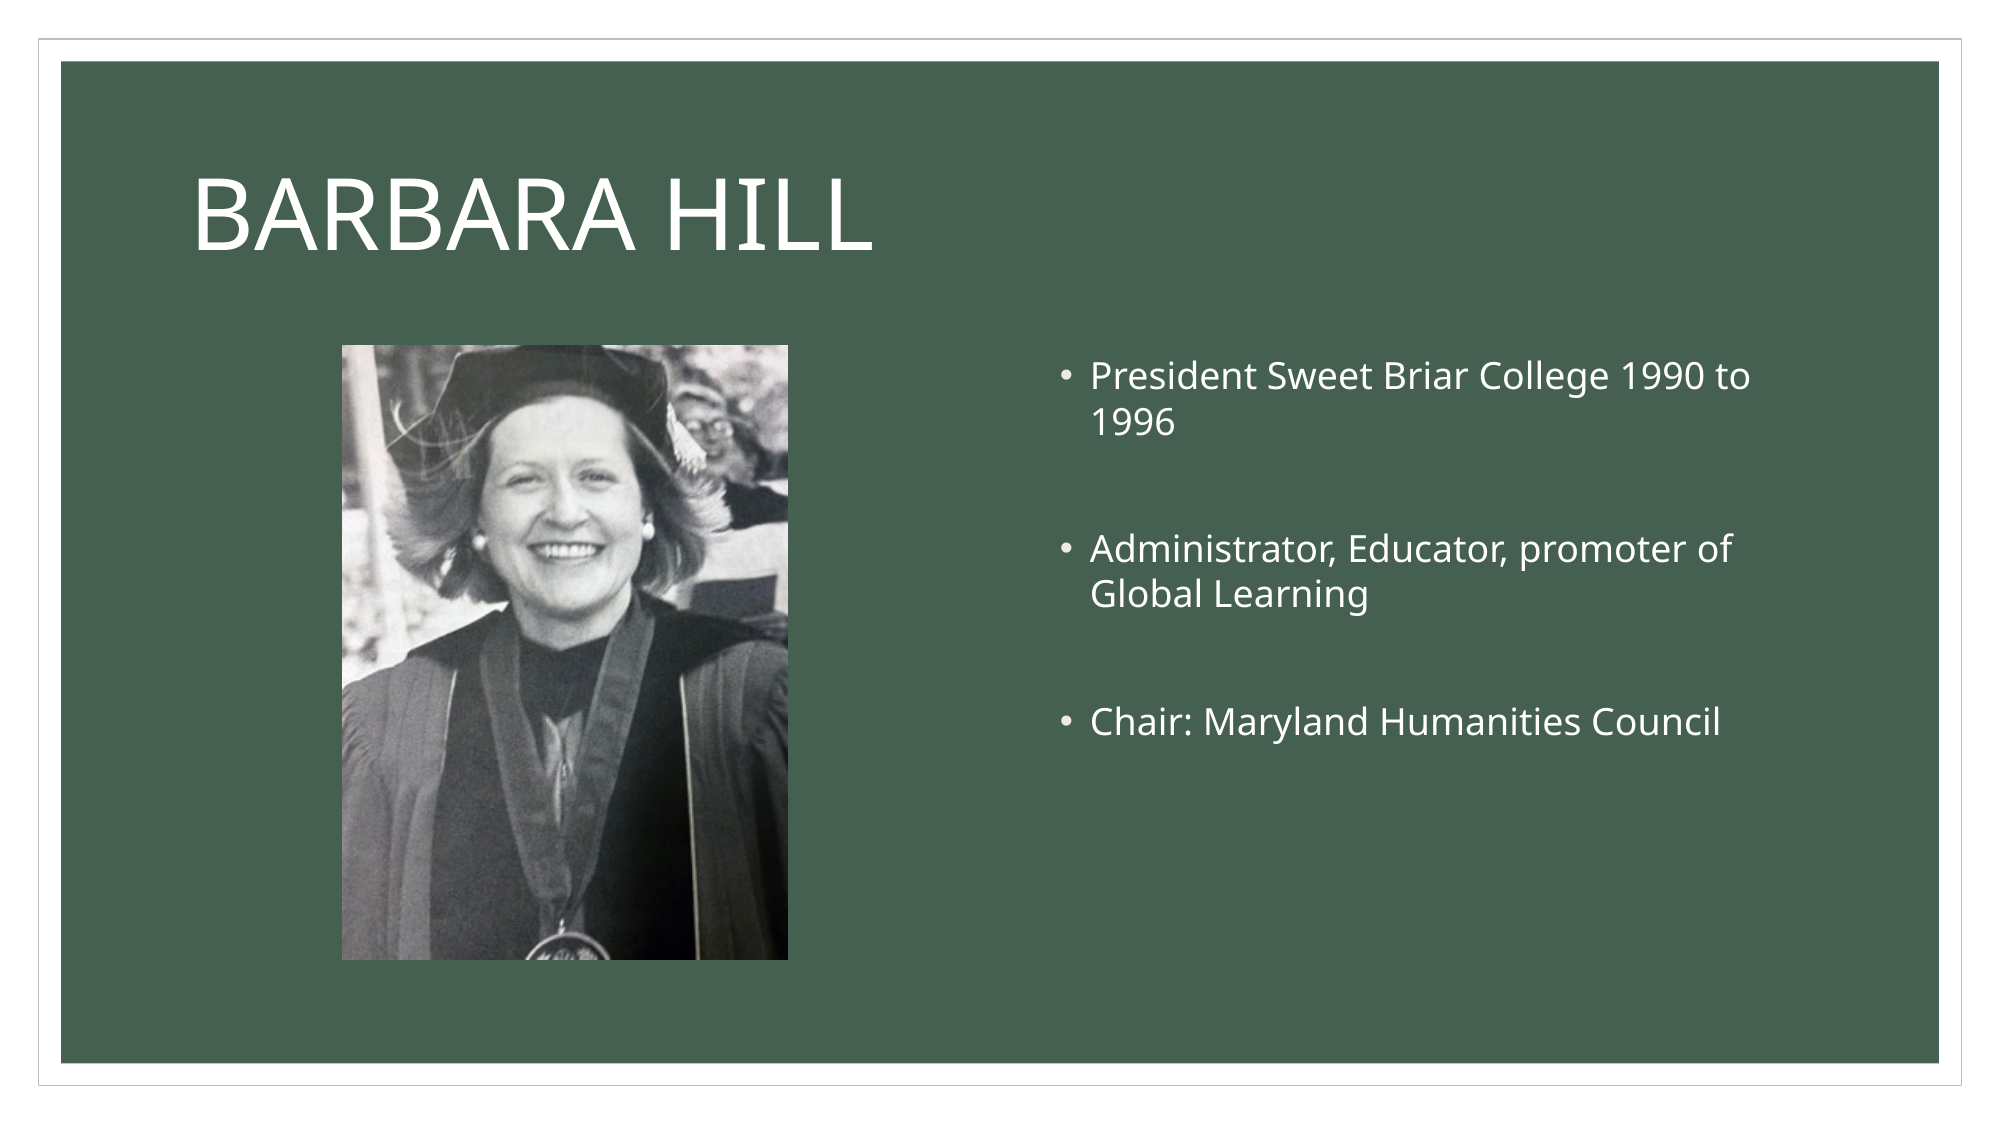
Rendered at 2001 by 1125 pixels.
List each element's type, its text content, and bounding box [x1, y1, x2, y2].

list President Sweet Briar College 1990 to 1996 Administrator, Educator, promoter of Global Learning Chair: Maryland Humanities Council [1044, 345, 1825, 960]
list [342, 345, 788, 960]
title BARBARA HILL [174, 105, 1825, 331]
